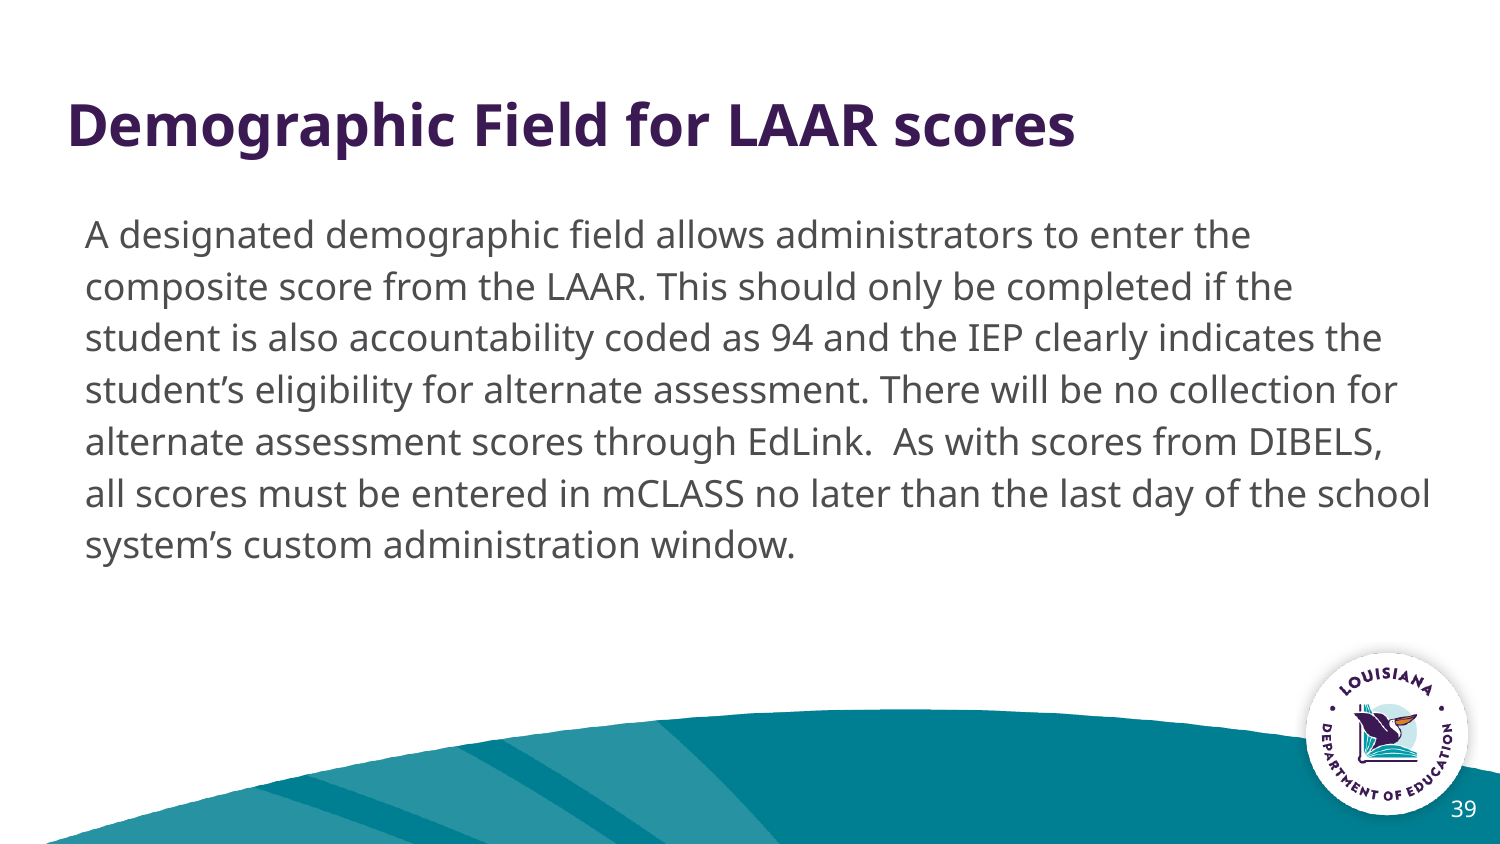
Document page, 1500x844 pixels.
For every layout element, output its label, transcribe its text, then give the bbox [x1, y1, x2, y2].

list A designated demographic field allows administrators to enter the composite score from the LAAR. This should only be completed if the student is also accountability coded as 94 and the IEP clearly indicates the student’s eligibility for alternate assessment. There will be no collection for alternate assessment scores through EdLink. As with scores from DIBELS, all scores must be entered in mCLASS no later than the last day of the school system’s custom administration window. [51, 189, 1449, 712]
title Demographic Field for LAAR scores [51, 72, 1449, 167]
picture [0, 642, 1500, 844]
slide_number 39 [1402, 777, 1493, 842]
